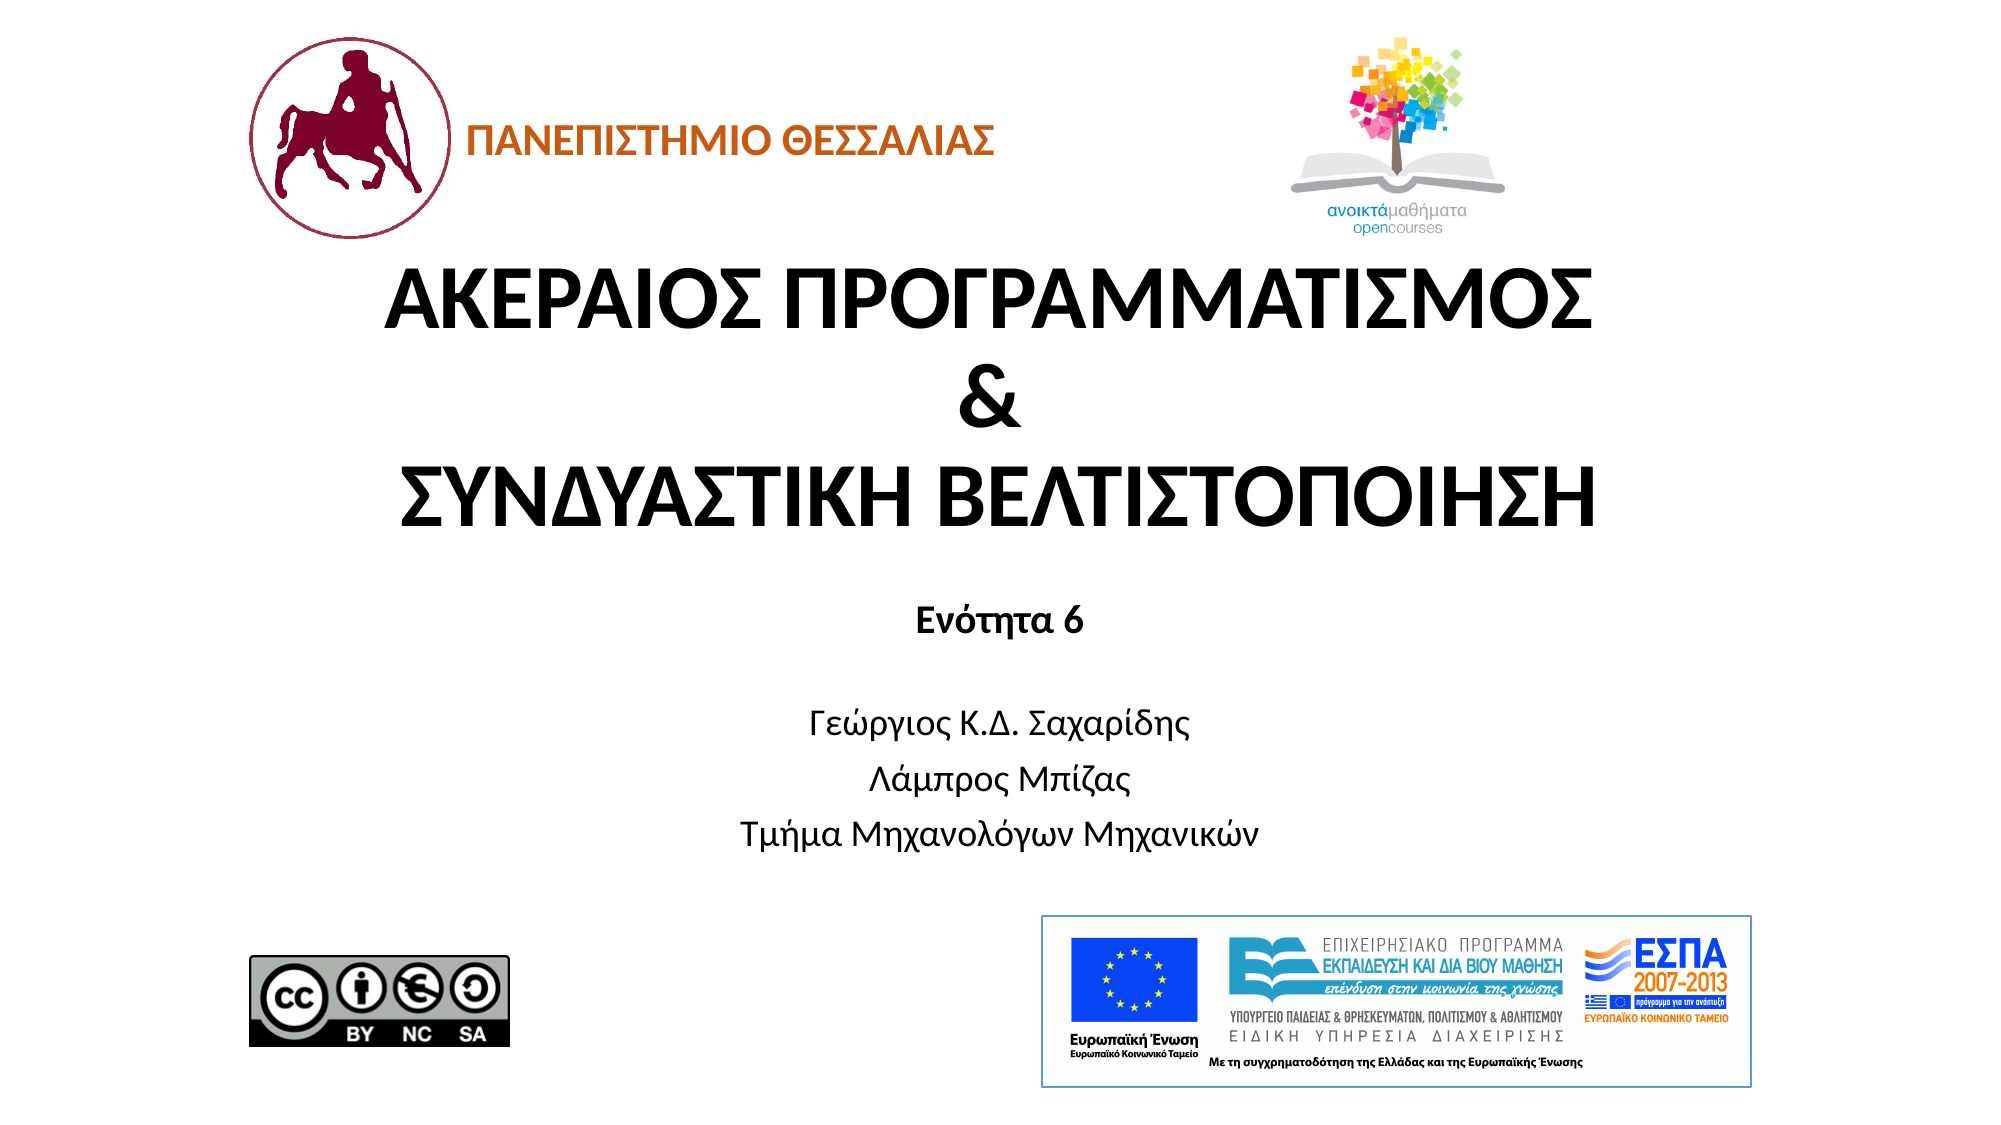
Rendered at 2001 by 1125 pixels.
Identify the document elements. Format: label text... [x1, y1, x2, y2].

picture [249, 955, 510, 1047]
picture [1042, 917, 1750, 1086]
subtitle Ενότητα 6 Γεώργιος Κ.Δ. Σαχαρίδης Λάμπρος Μπίζας Τμήμα Μηχανολόγων Μηχανικών [249, 590, 1750, 863]
title ΑΚΕΡΑΙΟΣ ΠΡΟΓΡΑΜΜΑΤΙΣΜΟΣ & ΣΥΝΔΥΑΣΤΙΚΗ ΒΕΛΤΙΣΤΟΠΟΙΗΣΗ [249, 221, 1750, 554]
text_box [249, 29, 1561, 243]
